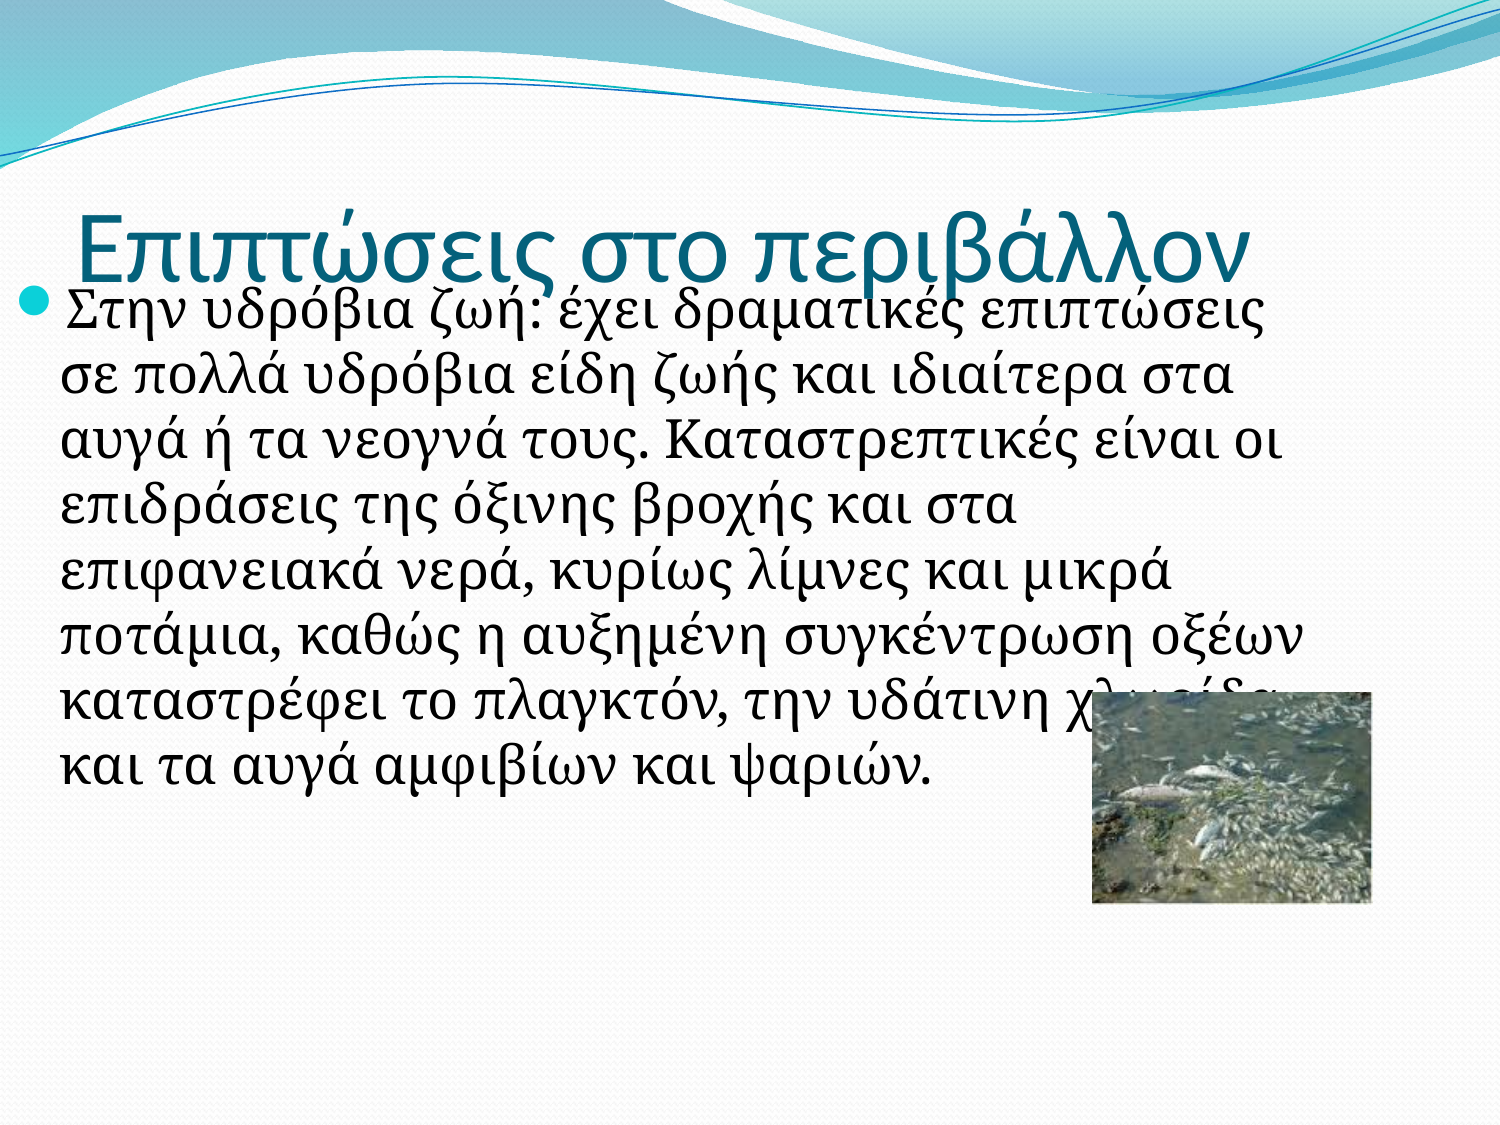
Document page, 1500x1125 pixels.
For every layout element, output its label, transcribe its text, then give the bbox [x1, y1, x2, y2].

title Επιπτώσεις στο περιβάλλον [75, 115, 1425, 303]
picture [1092, 692, 1373, 906]
list Στην υδρόβια ζωή: έχει δραματικές επιπτώσεις σε πολλά υδρόβια είδη ζωής και ιδιαίτερα στα αυγά ή τα νεογνά τους. Καταστρεπτικές είναι οι επιδράσεις της όξινης βροχής και στα επιφανειακά νερά, κυρίως λίμνες και μικρά ποτάμια, καθώς η αυξημένη συγκέντρωση οξέων καταστρέφει το πλαγκτόν, την υδάτινη χλωρίδα και τα αυγά αμφιβίων και ψαριών. [0, 267, 1350, 1010]
